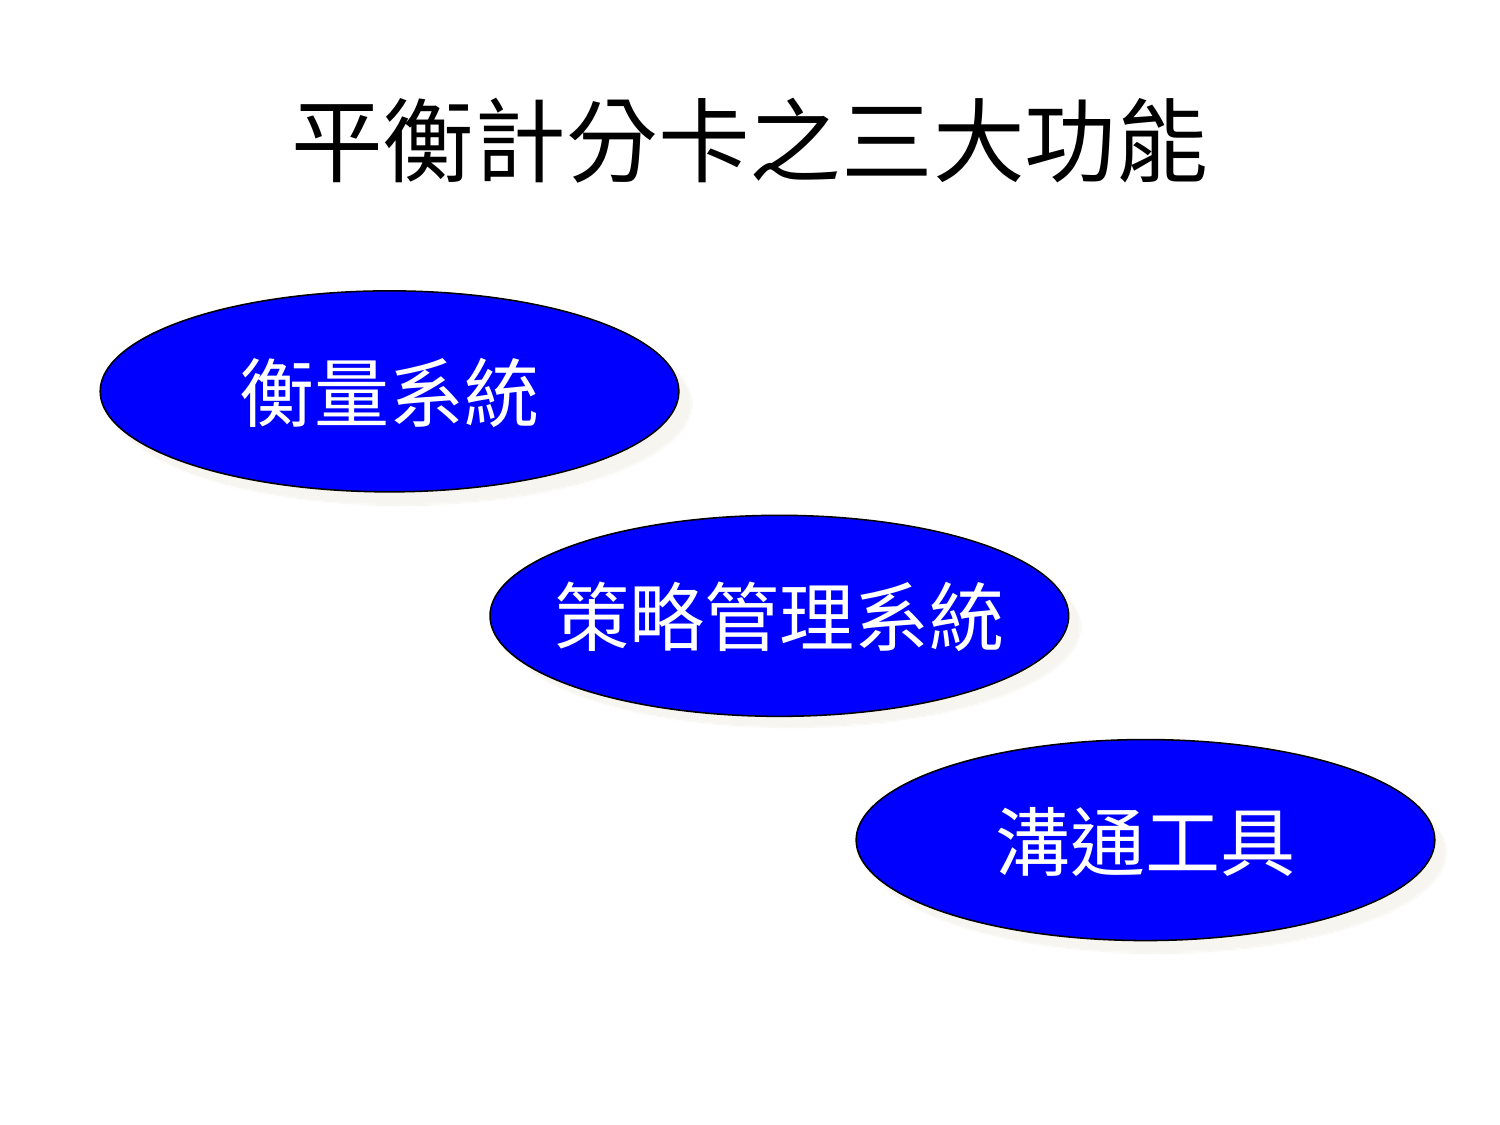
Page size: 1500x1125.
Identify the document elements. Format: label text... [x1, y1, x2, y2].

text_box 策略管理系統 [490, 515, 1069, 717]
title 平衡計分卡之三大功能 [75, 45, 1425, 233]
text_box 衡量系統 [100, 290, 679, 492]
text_box 溝通工具 [856, 739, 1435, 941]
